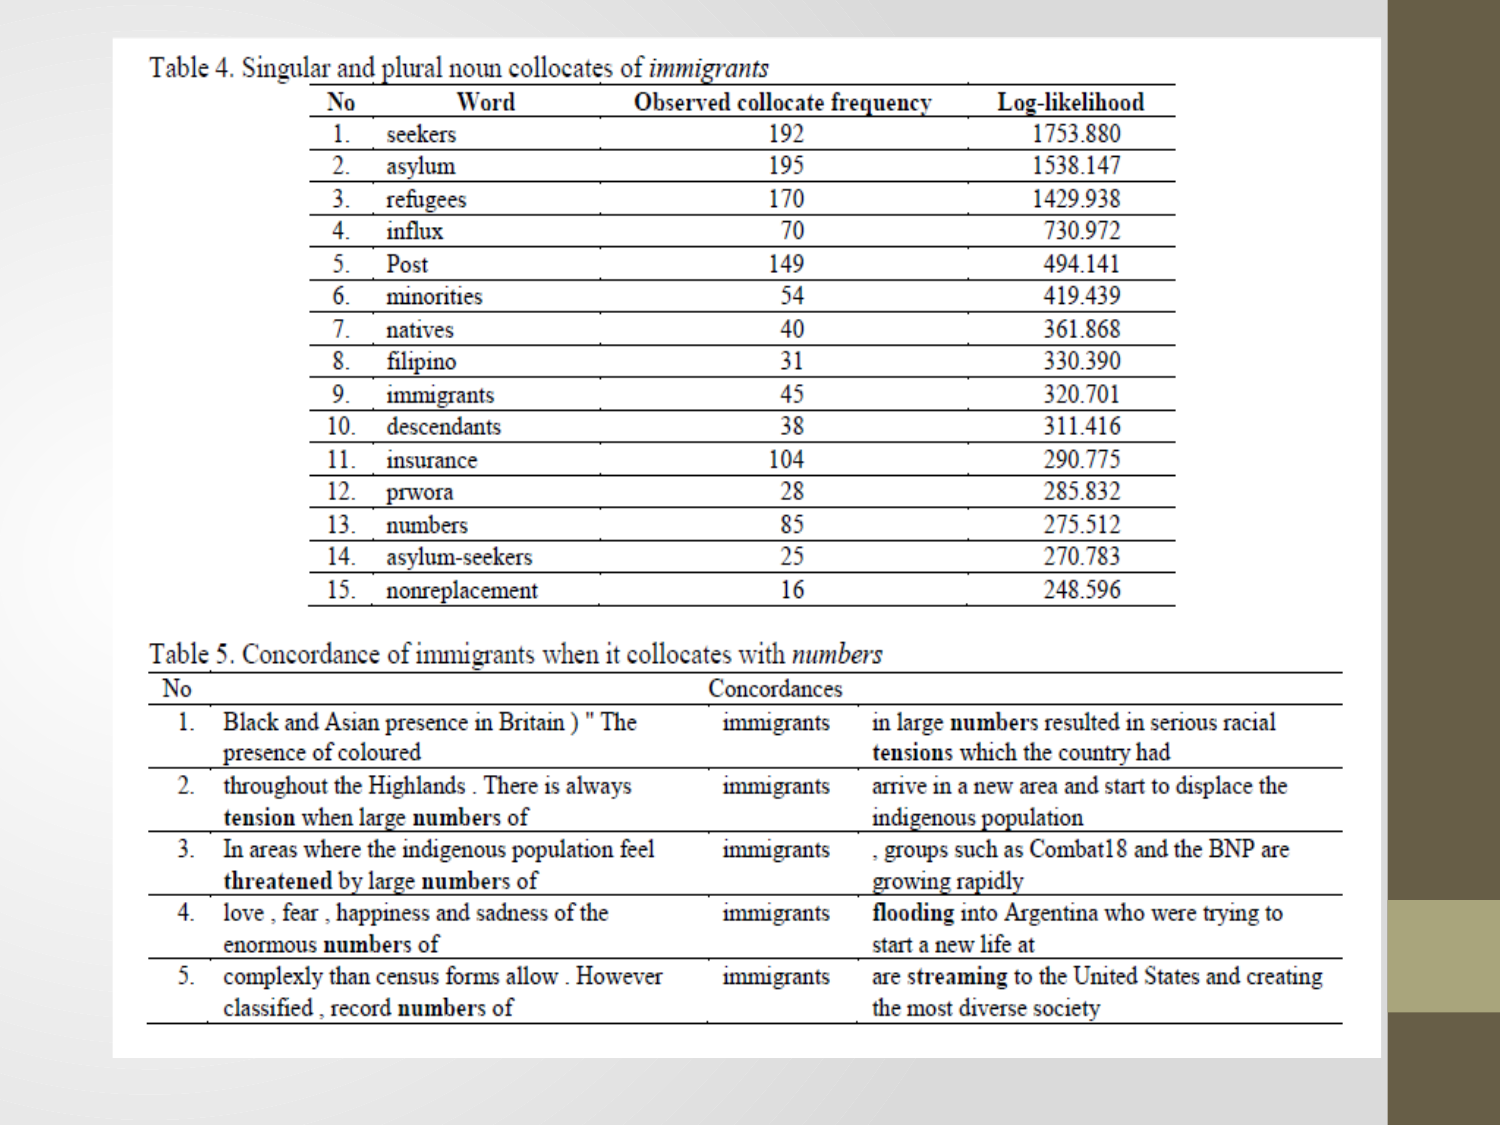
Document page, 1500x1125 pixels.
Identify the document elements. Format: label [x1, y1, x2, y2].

list [111, 36, 1382, 1058]
